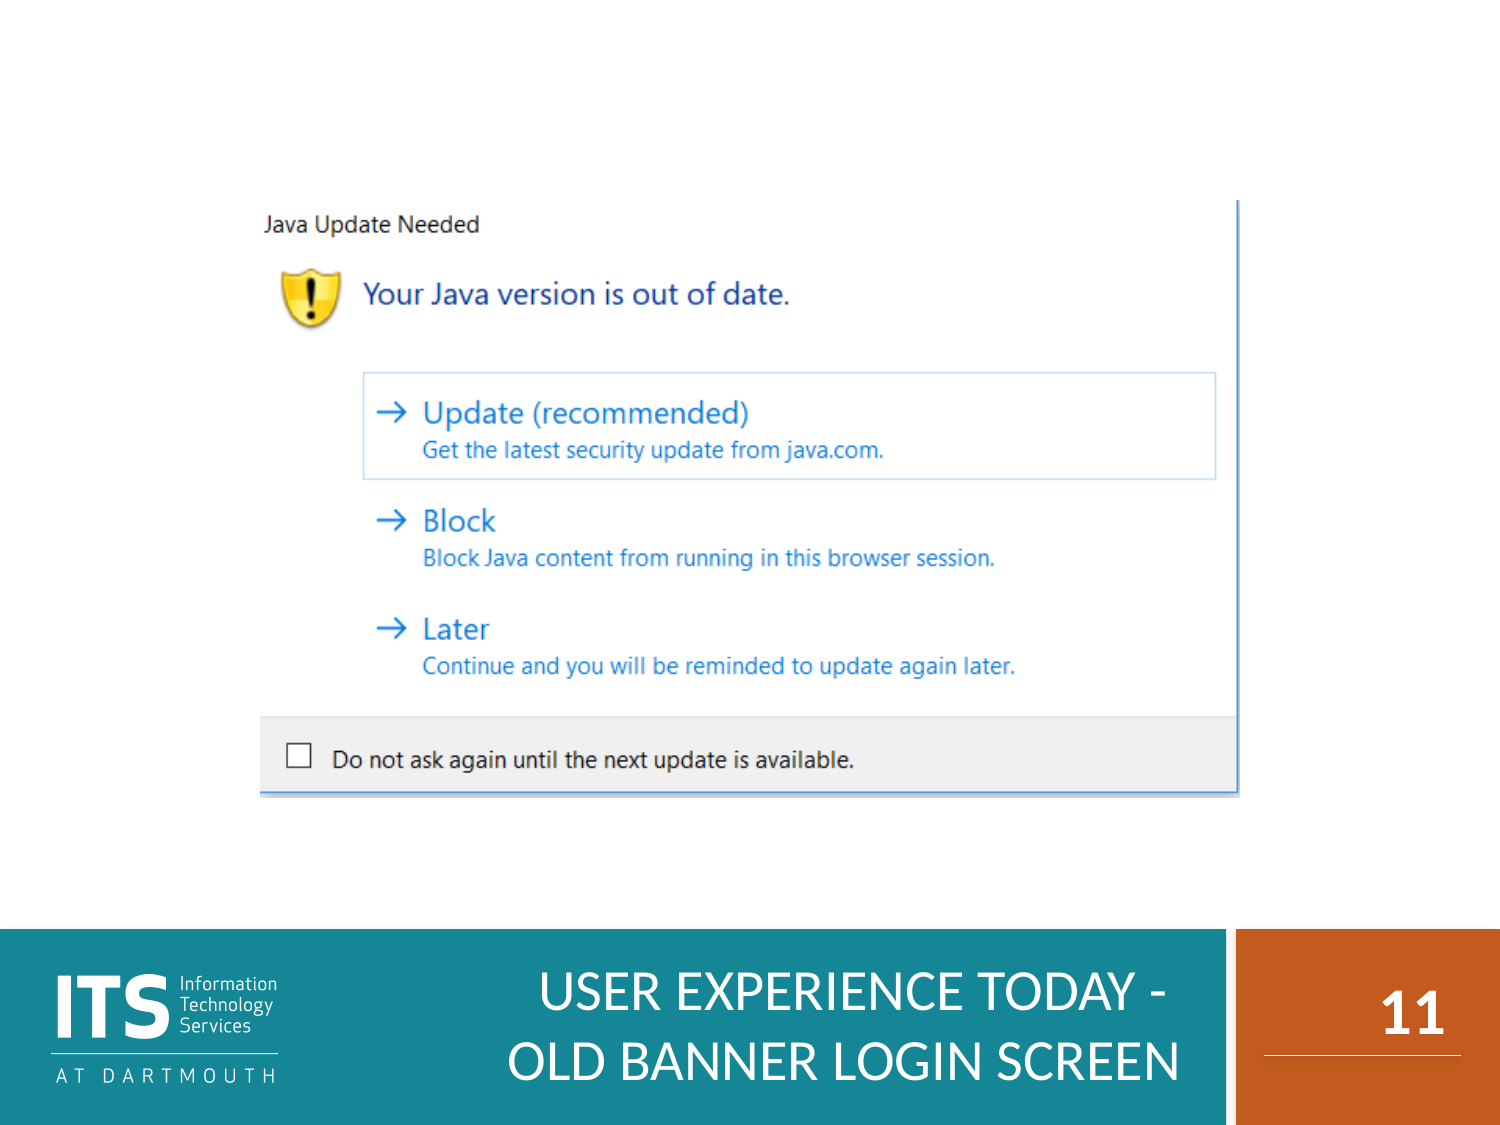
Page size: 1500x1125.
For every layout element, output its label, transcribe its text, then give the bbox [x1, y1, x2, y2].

slide_number 11 [1263, 972, 1462, 1056]
picture [259, 200, 1241, 798]
footer User experience today - Old Banner login screen [327, 972, 1196, 1100]
picture [51, 974, 278, 1083]
